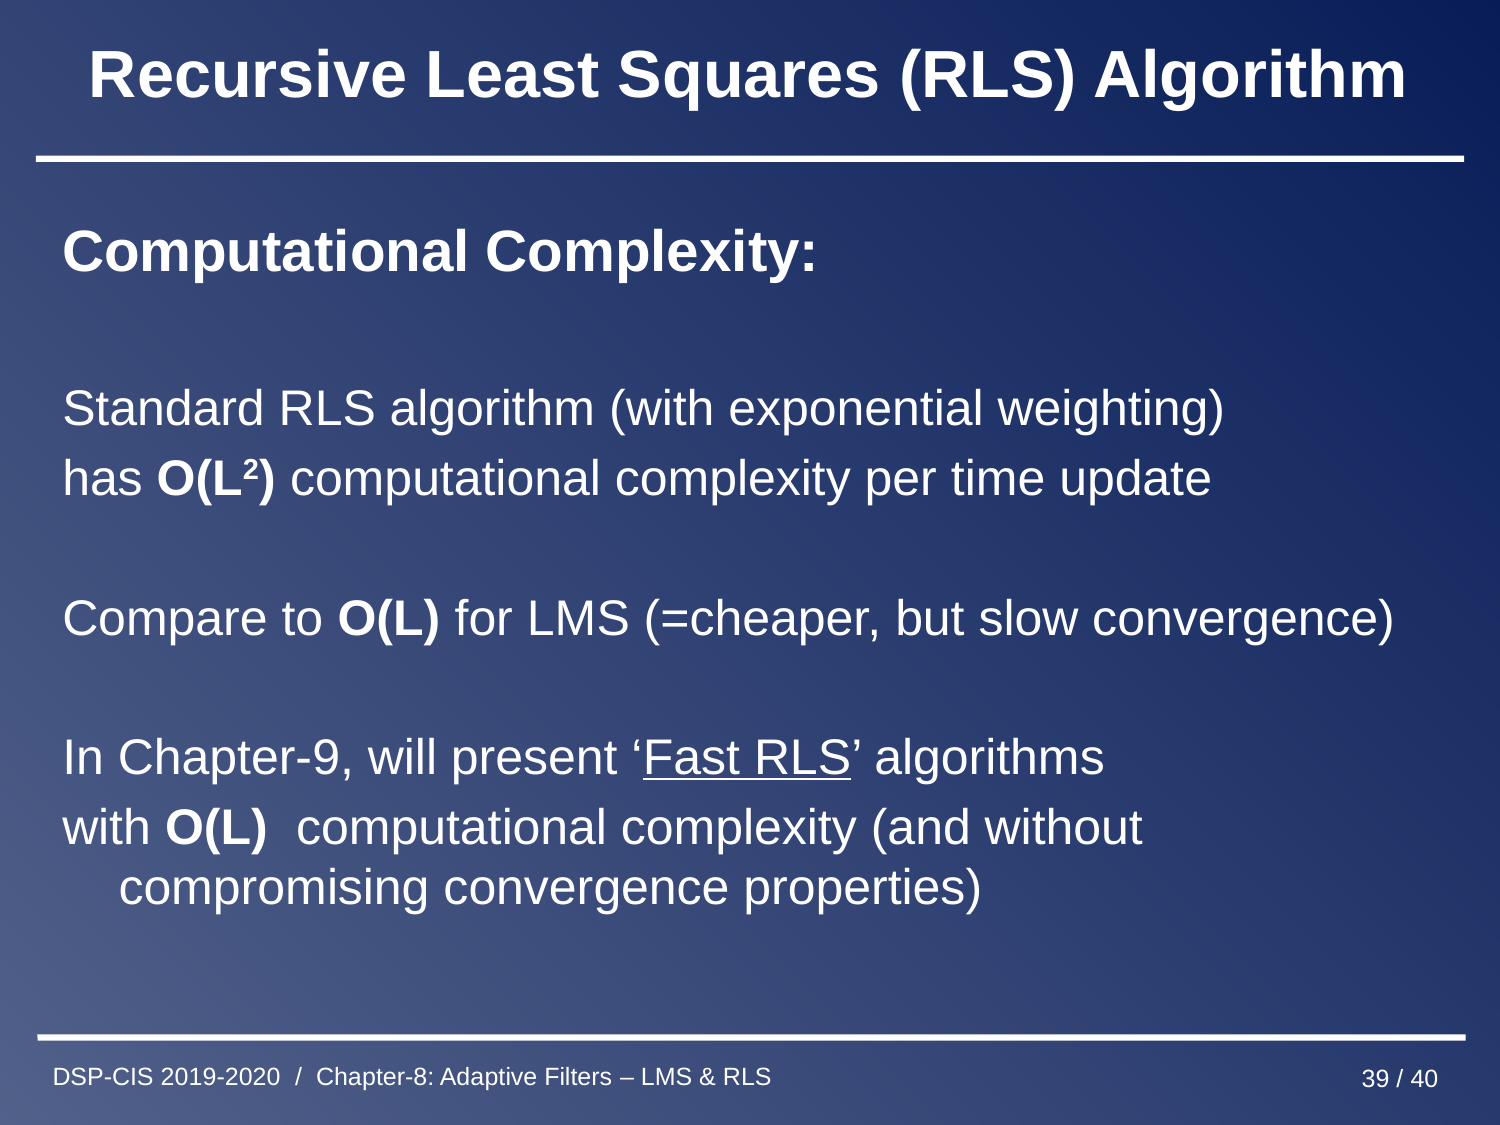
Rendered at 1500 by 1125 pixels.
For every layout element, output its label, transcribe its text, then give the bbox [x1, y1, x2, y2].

title Recursive Least Squares (RLS) Algorithm [47, 15, 1450, 144]
list Computational Complexity: Standard RLS algorithm (with exponential weighting) has O(L2) computational complexity per time update Compare to O(L) for LMS (=cheaper, but slow convergence) In Chapter-9, will present ‘Fast RLS’ algorithms with O(L) computational complexity (and without compromising convergence properties) [47, 174, 1442, 1024]
